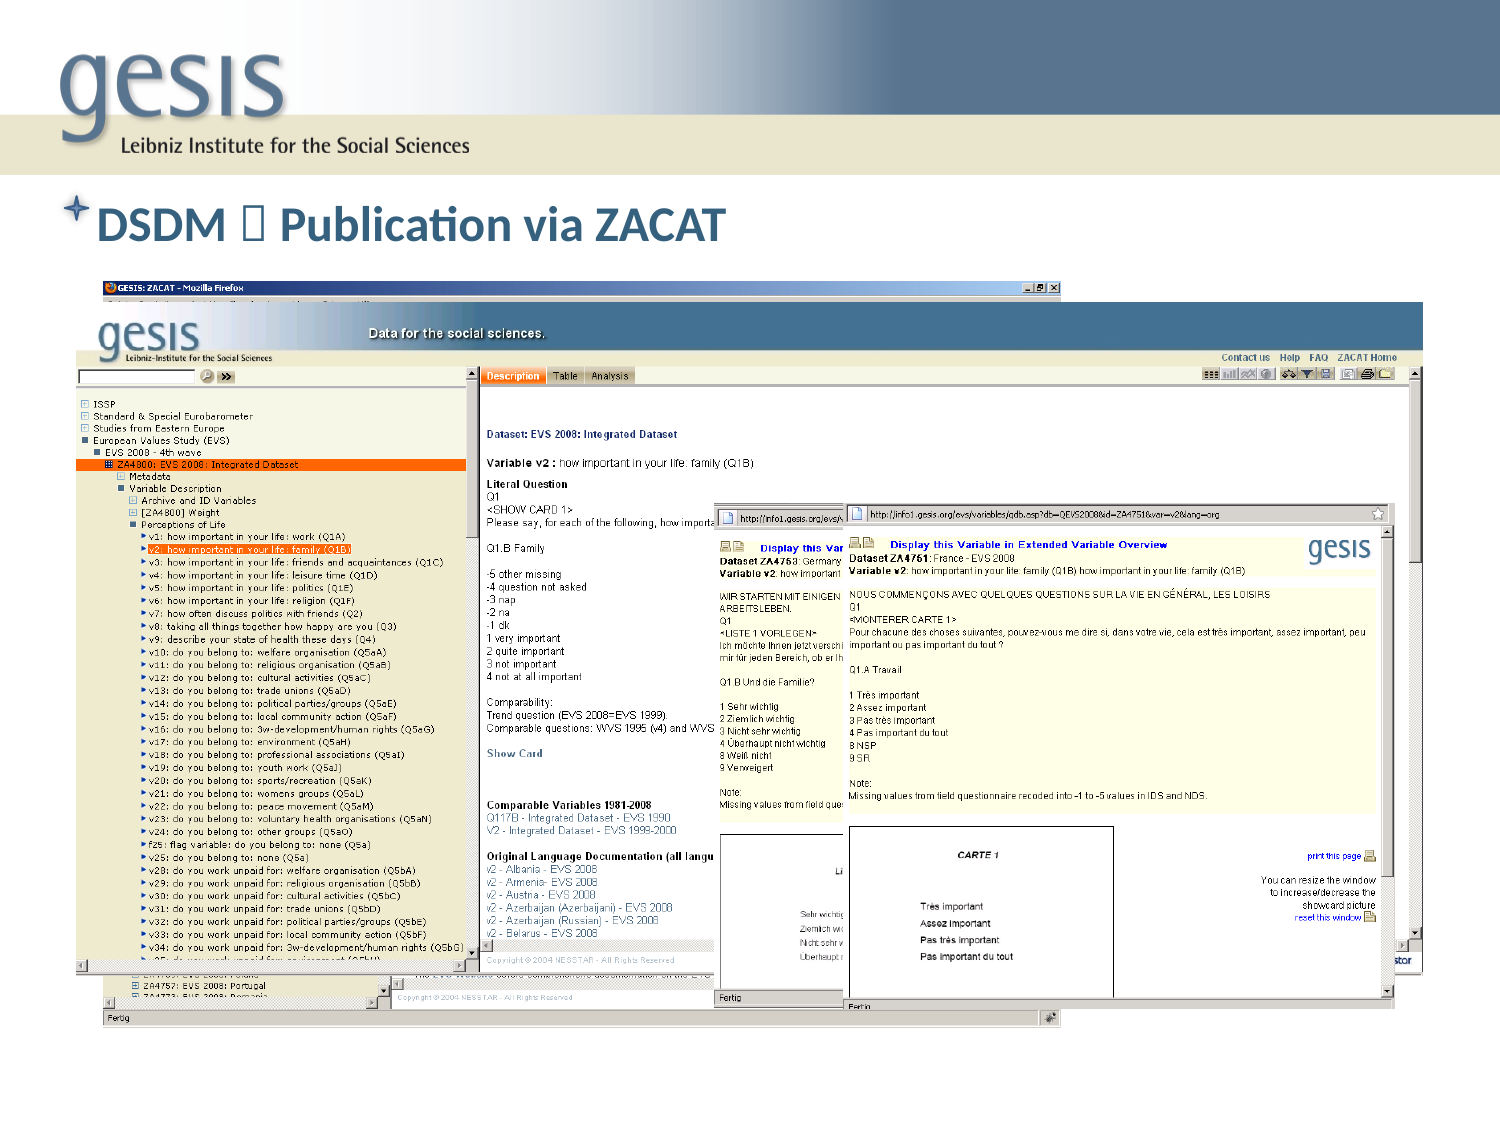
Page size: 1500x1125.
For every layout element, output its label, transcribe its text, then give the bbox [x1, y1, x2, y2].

picture [0, 0, 1500, 175]
text_box DSDM  Publication via ZACAT [81, 180, 1429, 263]
picture [76, 280, 1424, 1028]
text_box [62, 194, 91, 222]
